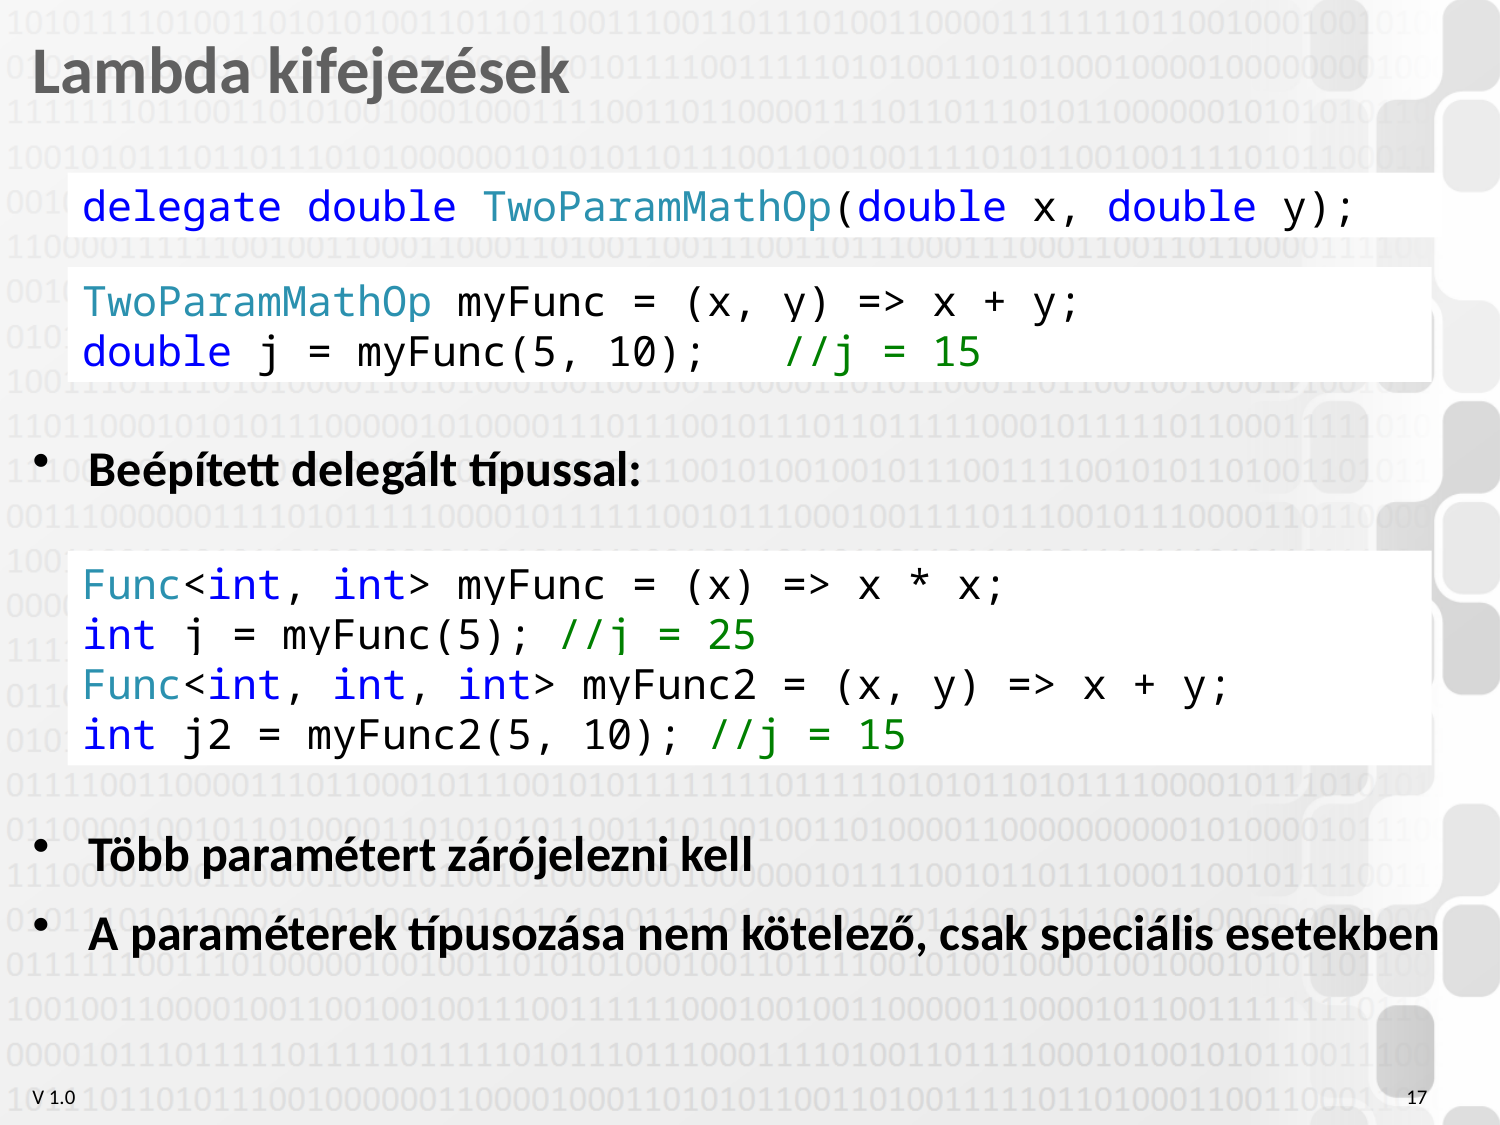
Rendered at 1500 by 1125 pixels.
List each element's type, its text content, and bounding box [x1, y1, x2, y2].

text_box Func<int, int> myFunc = (x) => x * x; int j = myFunc(5); //j = 25 Func<int, int, int> myFunc2 = (x, y) => x + y; int j2 = myFunc2(5, 10); //j = 15 [67, 550, 1432, 766]
picture [0, 0, 1500, 1125]
title Lambda kifejezések [17, 19, 1483, 113]
slide_number 17 [1245, 1076, 1443, 1107]
text_box delegate double TwoParamMathOp(double x, double y); [67, 172, 1443, 238]
list Beépített delegált típussal: Több paramétert zárójelezni kell A paraméterek típusozása nem kötelező, csak speciális esetekben [17, 113, 1500, 1059]
text_box TwoParamMathOp myFunc = (x, y) => x + y; double j = myFunc(5, 10); //j = 15 [67, 267, 1432, 382]
